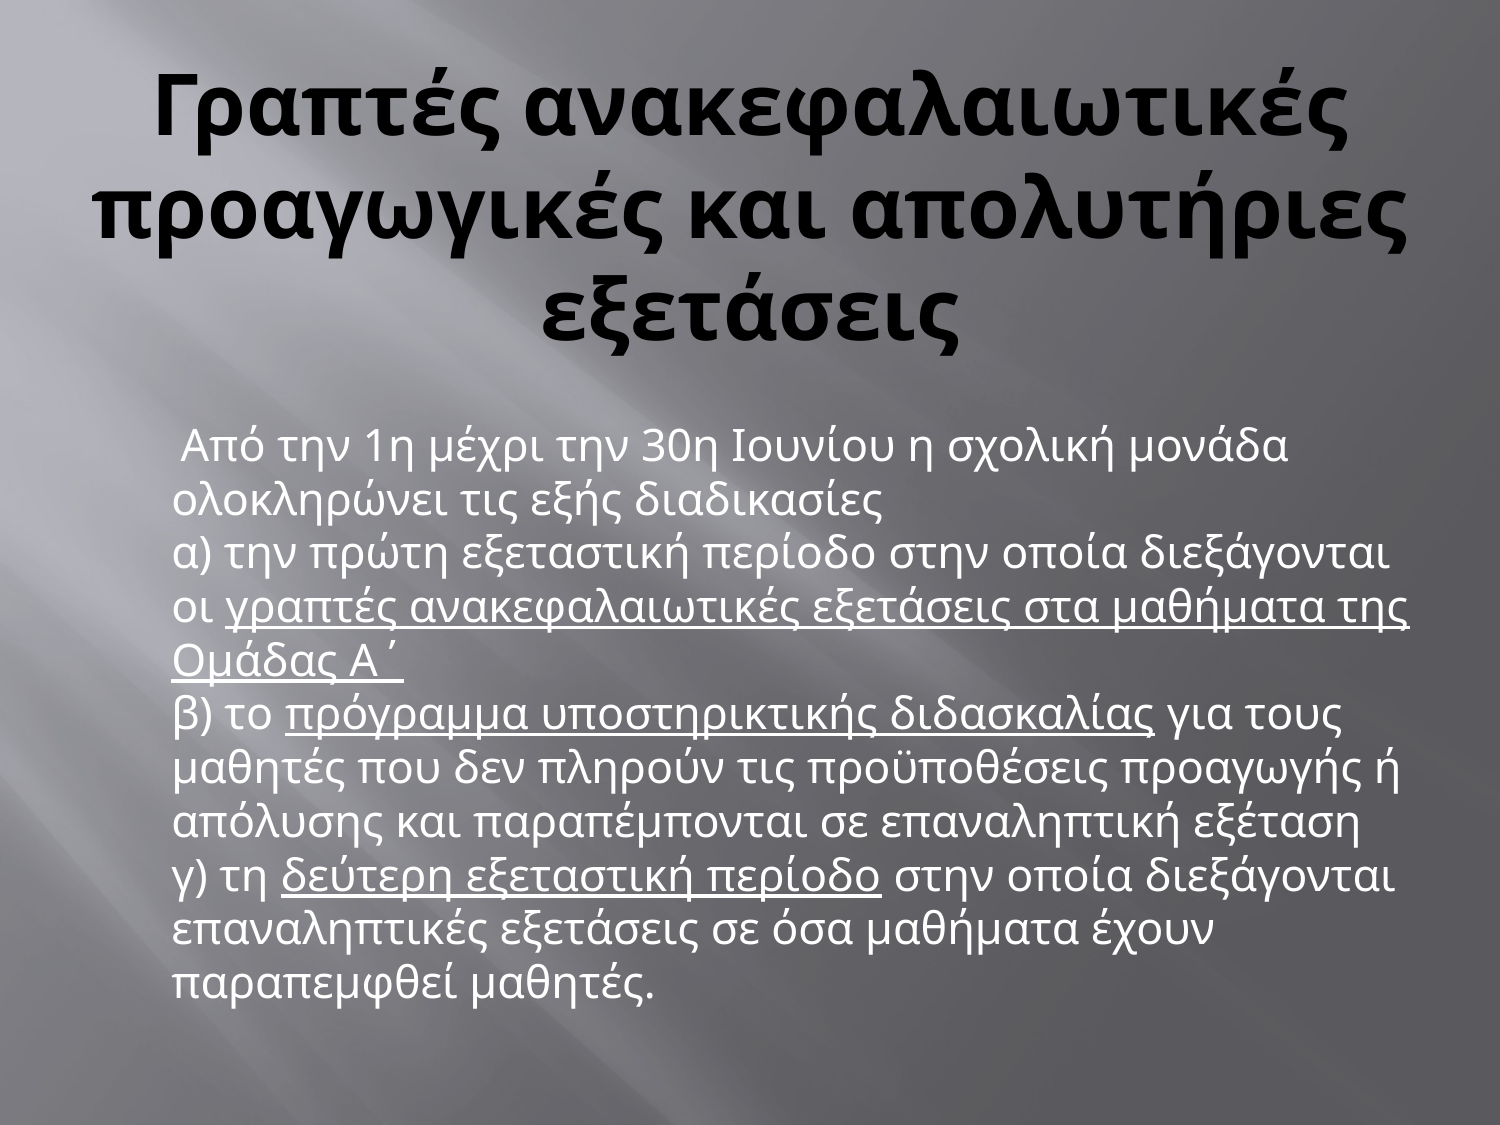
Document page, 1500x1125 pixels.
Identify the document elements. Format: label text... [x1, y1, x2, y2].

list Από την 1η μέχρι την 30η Ιουνίου η σχολική μονάδα ολοκληρώνει τις εξής διαδικασίες α) την πρώτη εξεταστική περίοδο στην οποία διεξάγονται οι γραπτές ανακεφαλαιωτικές εξετάσεις στα μαθήματα της Ομάδας Α΄ β) το πρόγραμμα υποστηρικτικής διδασκαλίας για τους μαθητές που δεν πληρούν τις προϋποθέσεις προαγωγής ή απόλυσης και παραπέμπονται σε επαναληπτική εξέταση γ) τη δεύτερη εξεταστική περίοδο στην οποία διεξάγονται επαναληπτικές εξετάσεις σε όσα μαθήματα έχουν παραπεμφθεί μαθητές. [75, 408, 1425, 1035]
title Γραπτές ανακεφαλαιωτικές προαγωγικές και απολυτήριες εξετάσεις [75, 42, 1425, 408]
